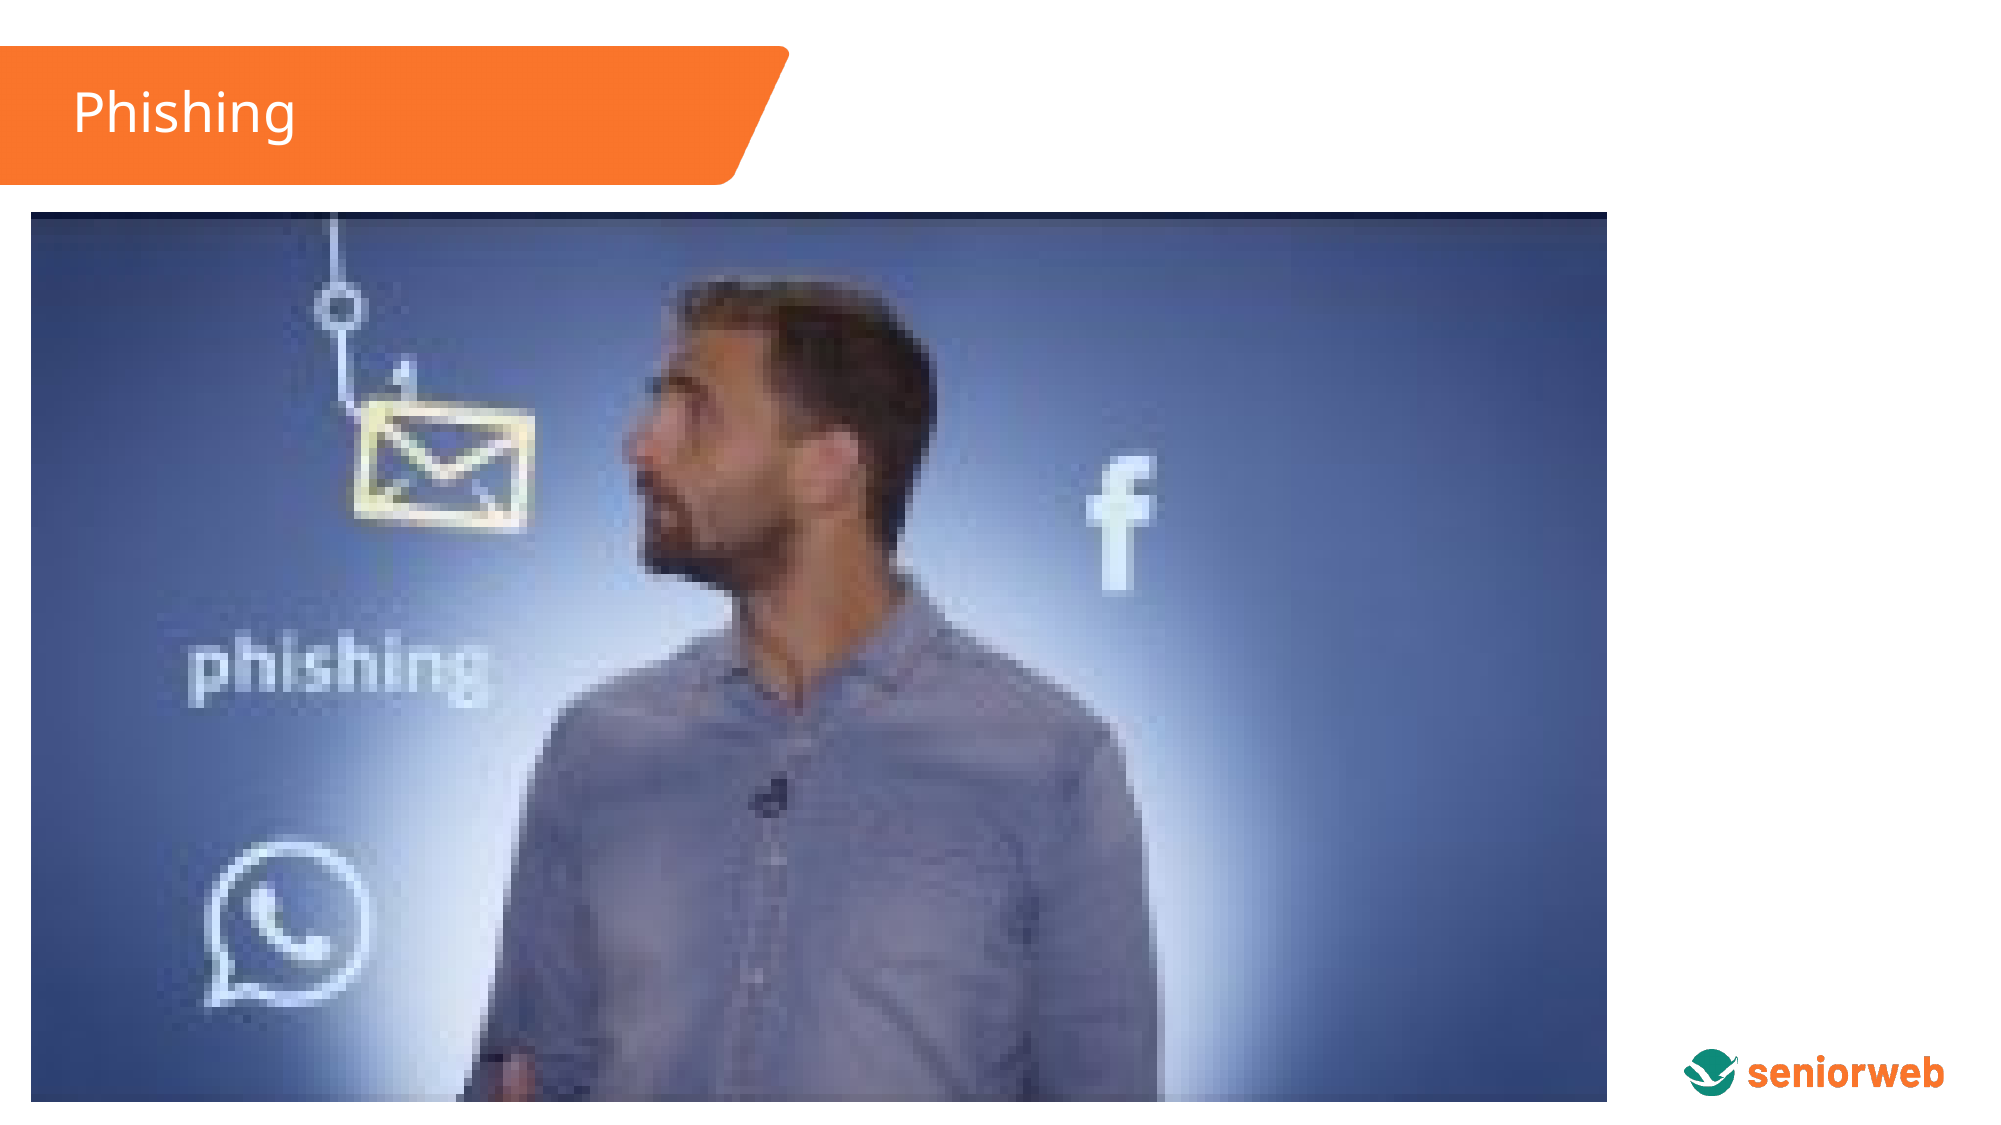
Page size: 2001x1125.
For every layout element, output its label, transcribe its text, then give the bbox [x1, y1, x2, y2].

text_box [30, 211, 1608, 1103]
picture [1684, 1049, 1944, 1096]
picture [0, 46, 790, 185]
list Phishing [57, 77, 712, 153]
